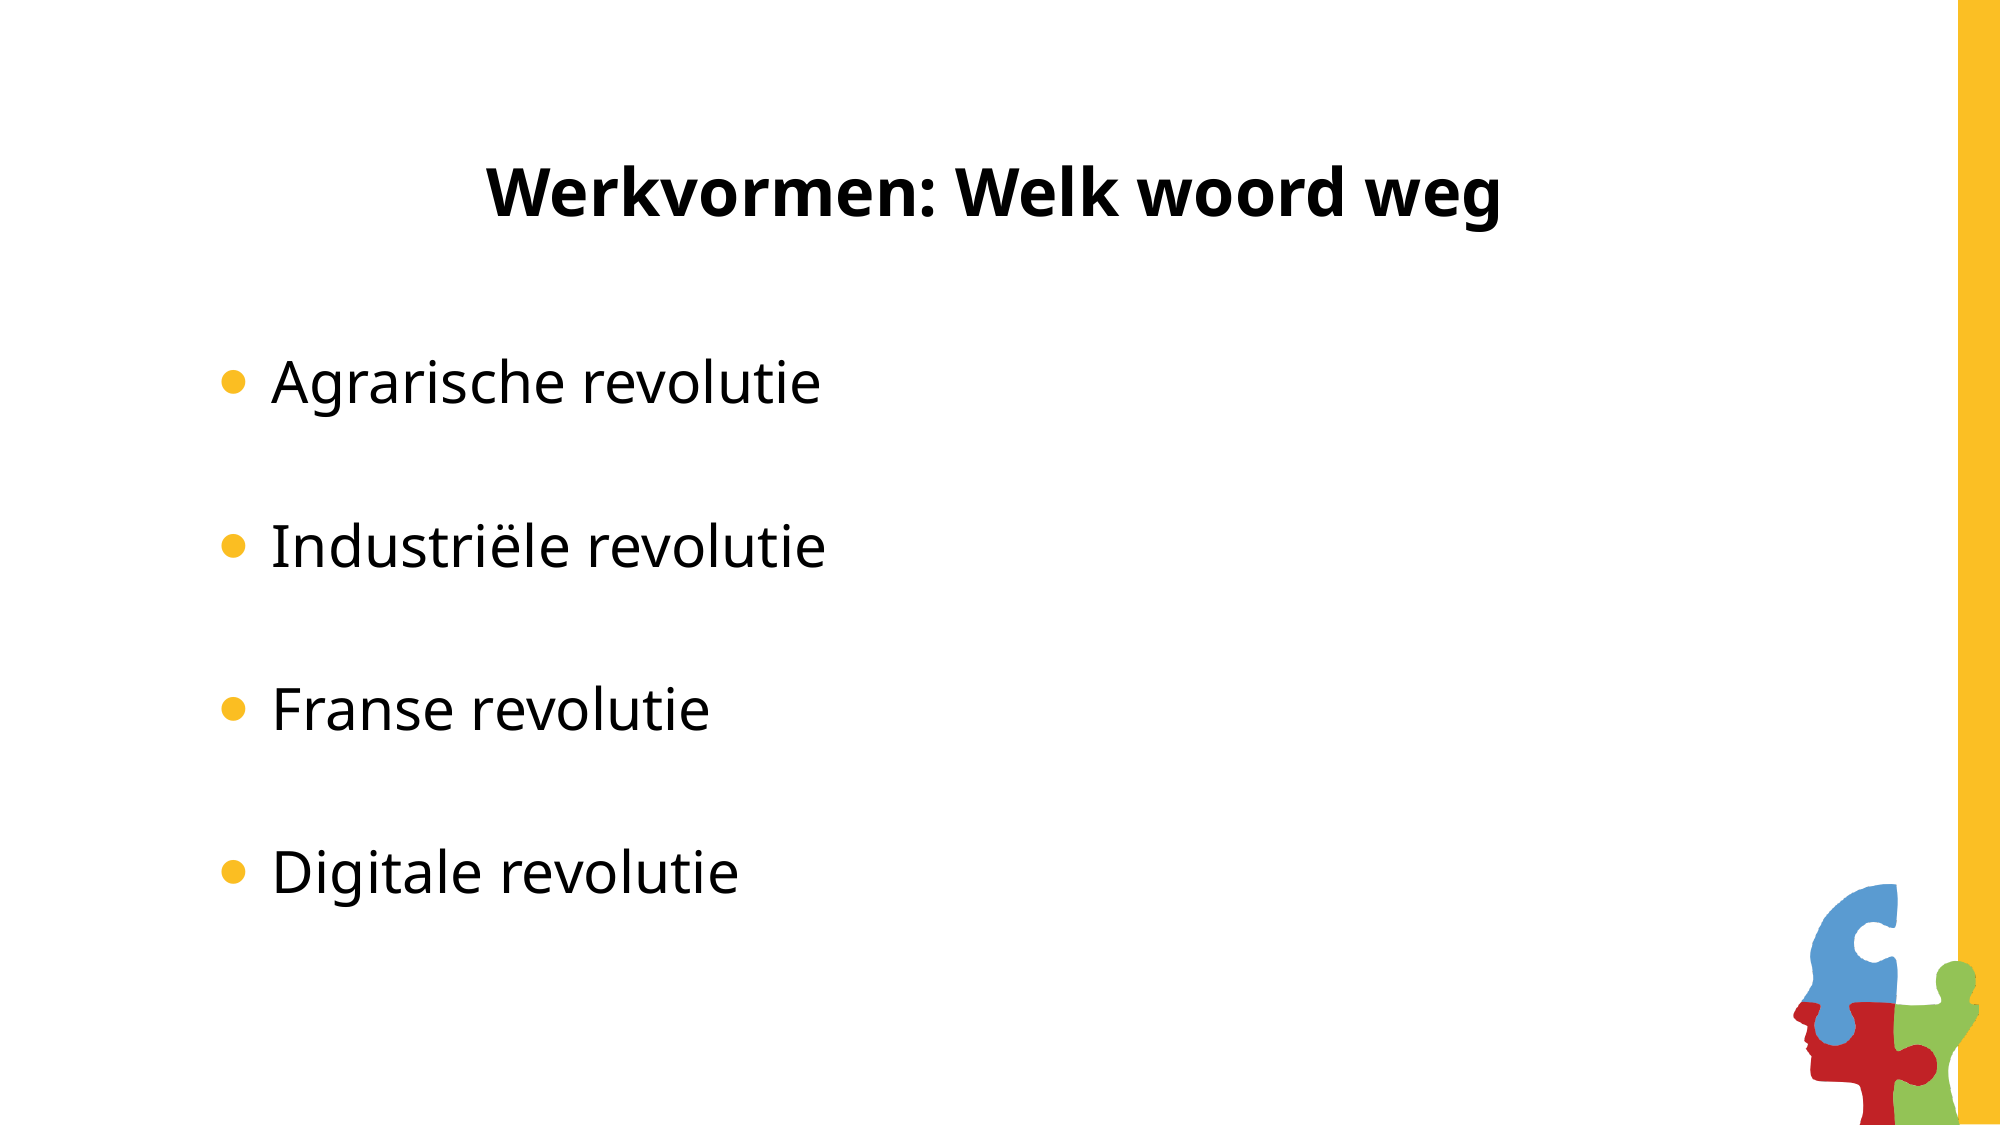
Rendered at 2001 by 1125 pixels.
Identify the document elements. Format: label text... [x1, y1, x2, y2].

list Agrarische revolutie Industriële revolutie Franse revolutie Digitale revolutie [203, 345, 1788, 921]
title Werkvormen: Welk woord weg [203, 111, 1788, 278]
